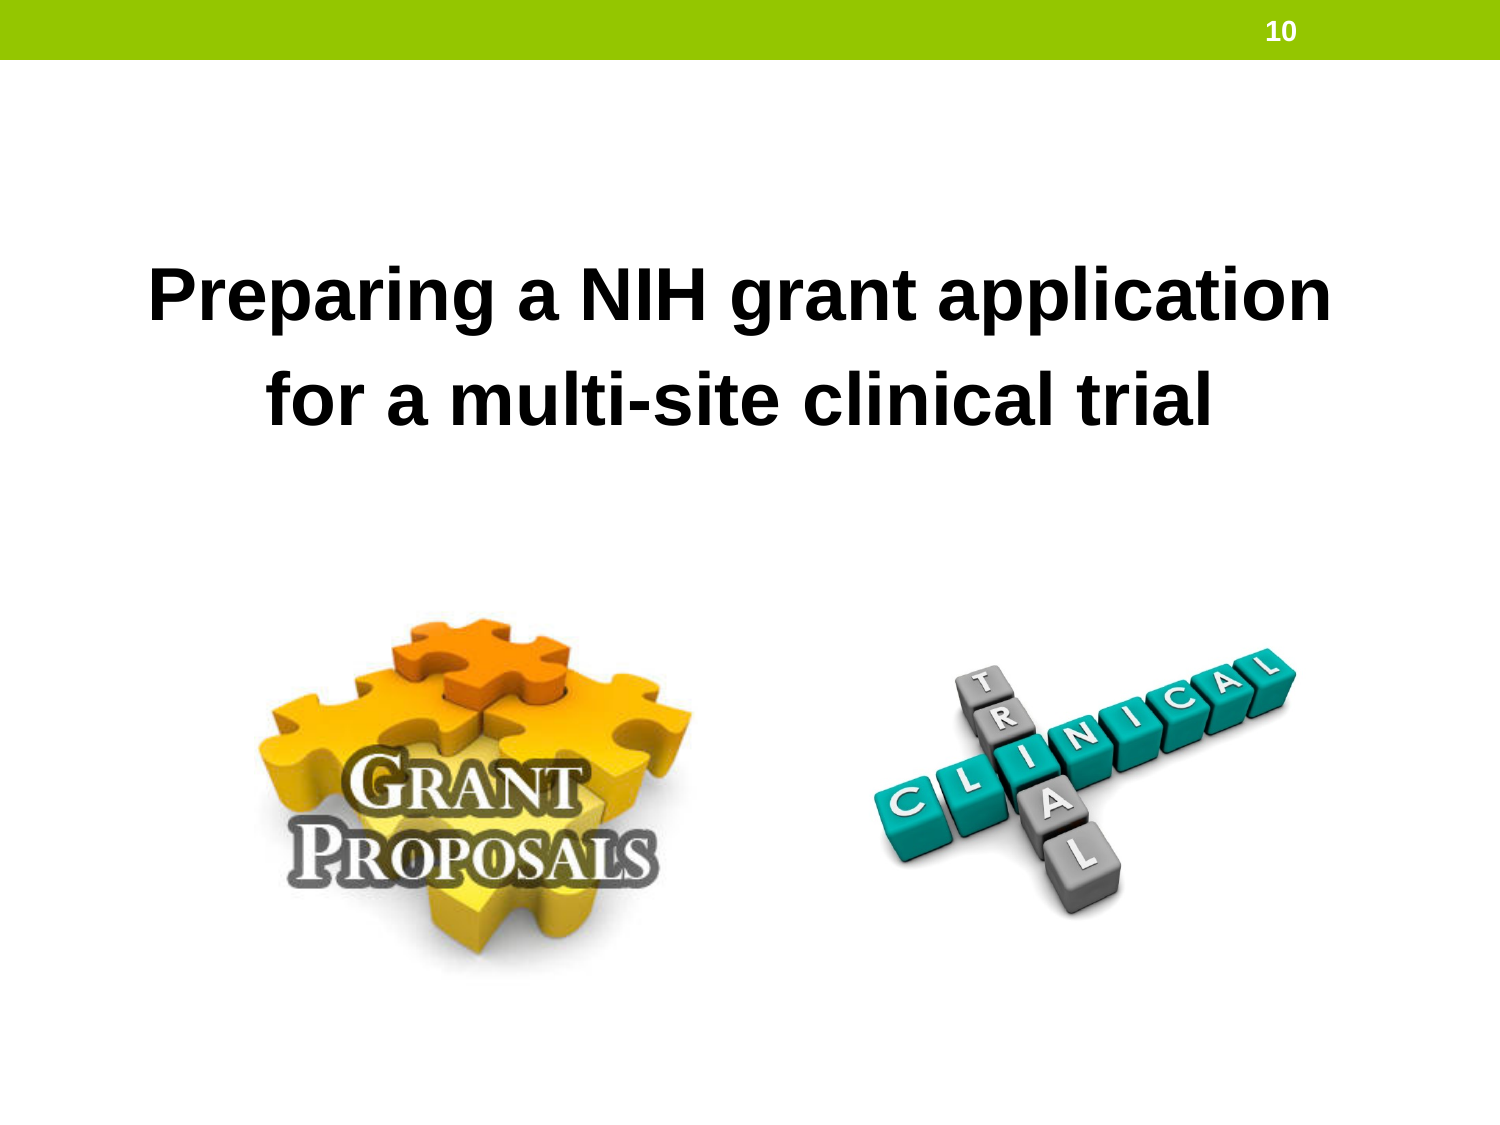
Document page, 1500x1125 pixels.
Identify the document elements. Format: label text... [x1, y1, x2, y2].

picture [824, 624, 1335, 935]
picture [254, 599, 698, 986]
list Preparing a NIH grant application for a multi-site clinical trial [65, 162, 1416, 963]
slide_number 10 [1250, 3, 1425, 57]
